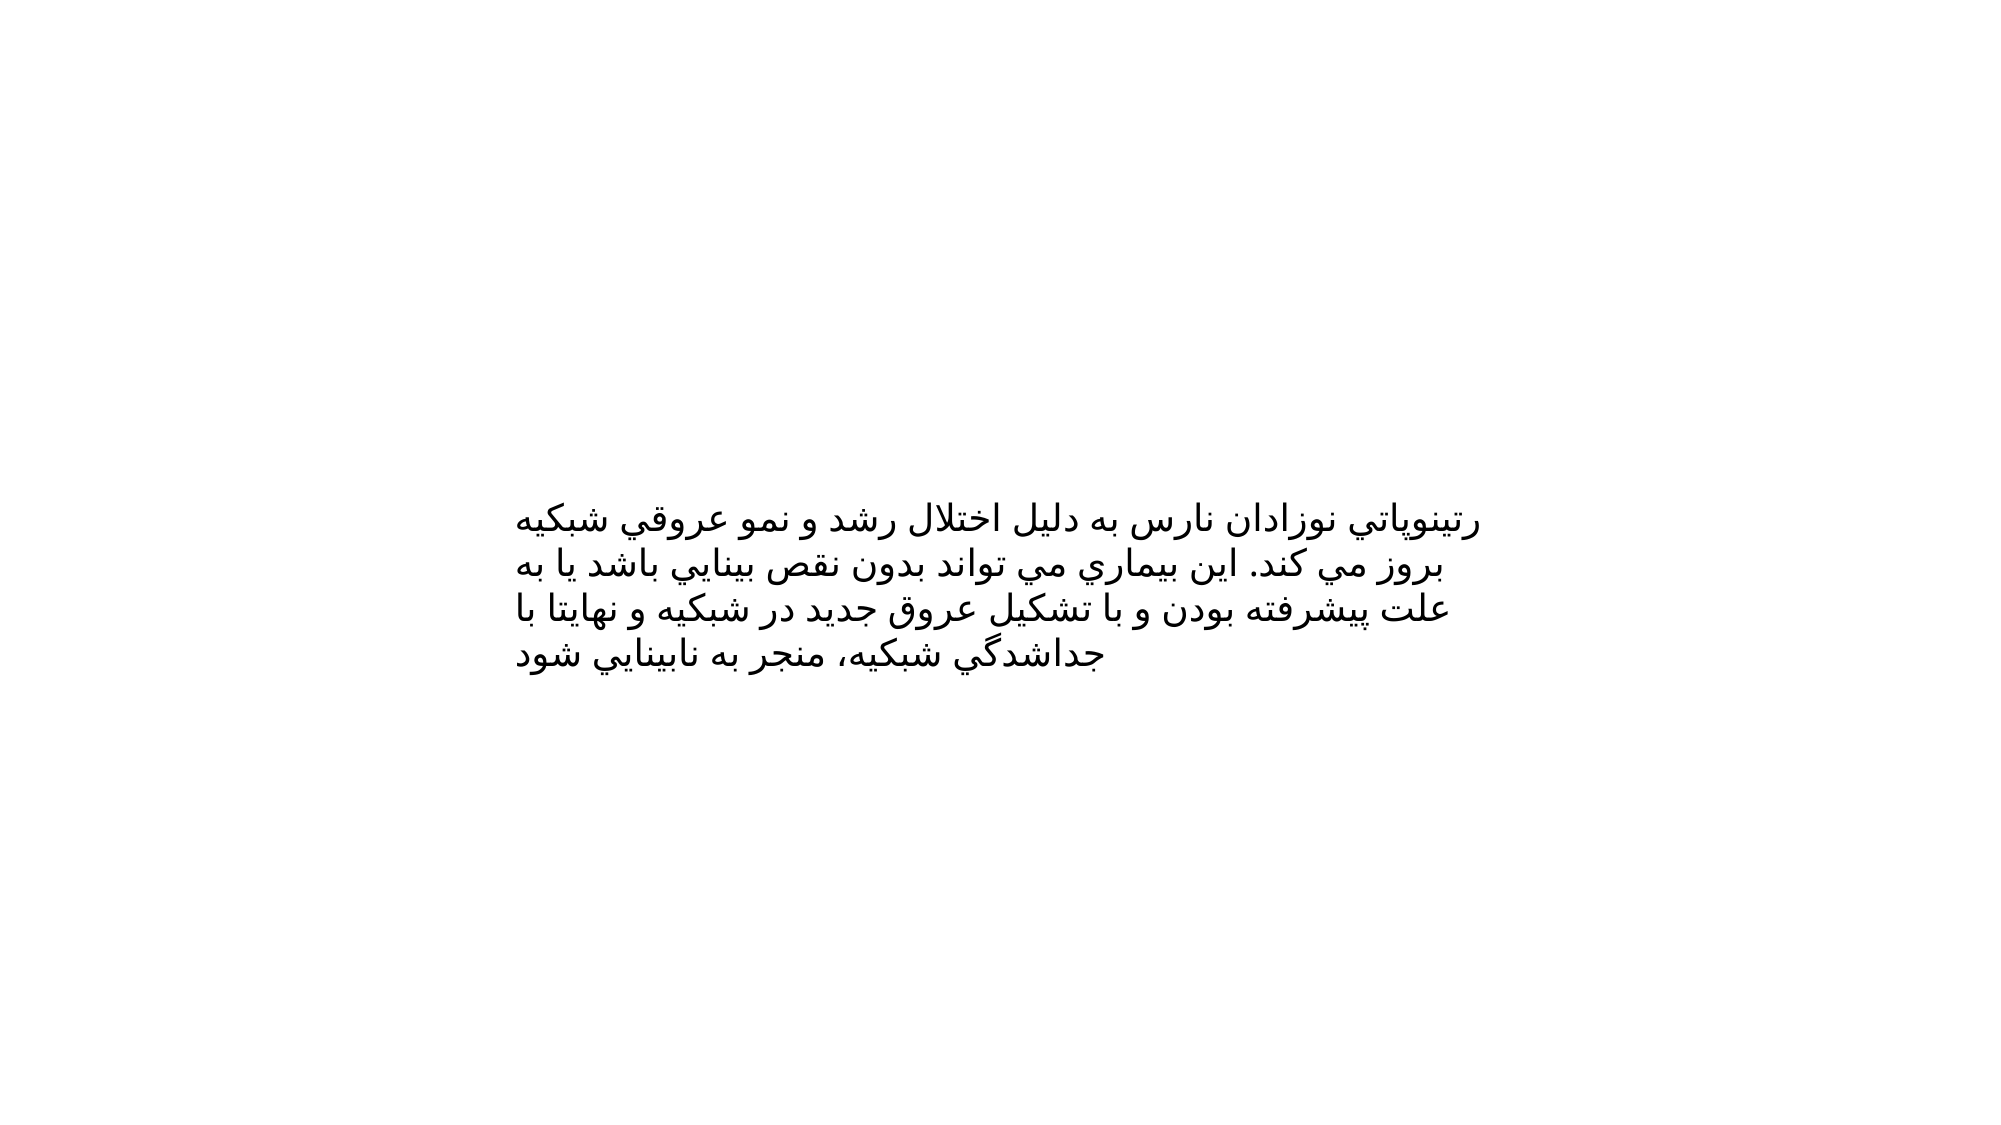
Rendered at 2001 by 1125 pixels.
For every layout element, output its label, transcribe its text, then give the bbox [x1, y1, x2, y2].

text_box رتينوپاتي نوزادان نارس به دليل اختلال رشد و نمو عروقي شبكيه بروز مي كند. اين بيماري مي تواند بدون نقص بينايي باشد يا به علت پيشرفته بودن و با تشكيل عروق جديد در شبكيه و نهايتا با جداشدگي شبكيه، منجر به نابينايي شود [500, 486, 1500, 682]
